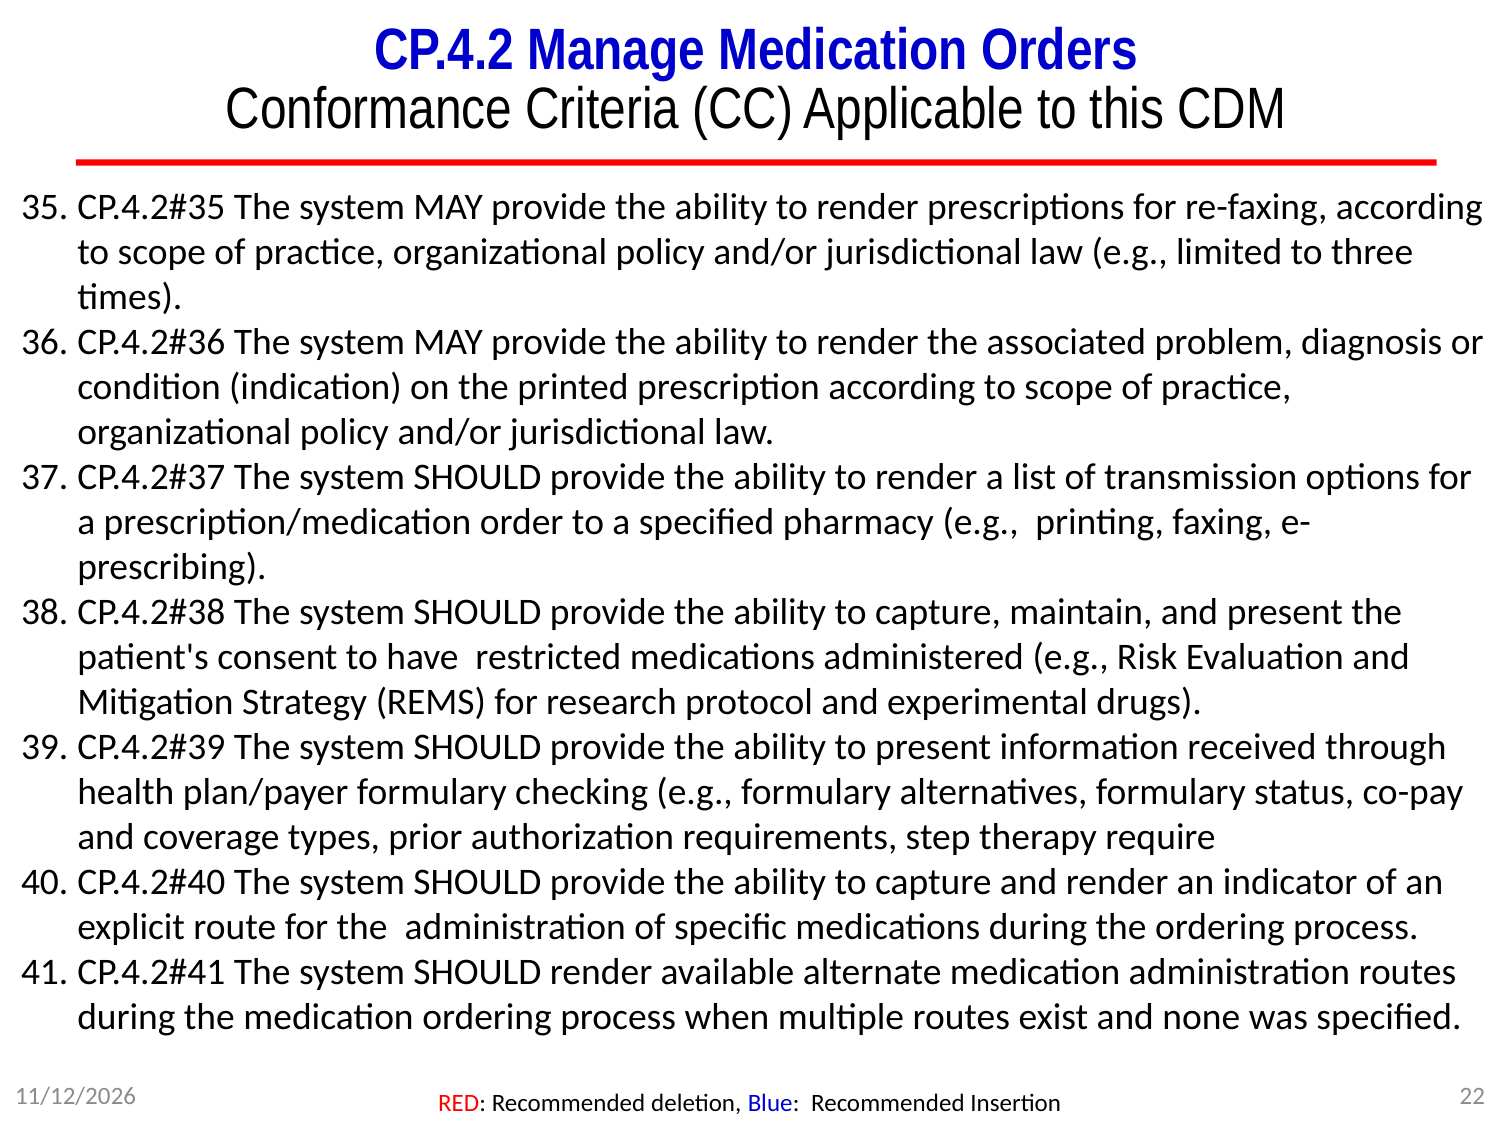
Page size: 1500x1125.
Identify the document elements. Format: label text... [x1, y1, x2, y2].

text_box RED: Recommended deletion, Blue: Recommended Insertion [262, 1085, 1238, 1124]
text_box CP.4.2#35 The system MAY provide the ability to render prescriptions for re-faxing, according to scope of practice, organizational policy and/or jurisdictional law (e.g., limited to three times). CP.4.2#36 The system MAY provide the ability to render the associated problem, diagnosis or condition (indication) on the printed prescription according to scope of practice, organizational policy and/or jurisdictional law. CP.4.2#37 The system SHOULD provide the ability to render a list of transmission options for a prescription/medication order to a specified pharmacy (e.g., printing, faxing, e-prescribing). CP.4.2#38 The system SHOULD provide the ability to capture, maintain, and present the patient's consent to have restricted medications administered (e.g., Risk Evaluation and Mitigation Strategy (REMS) for research protocol and experimental drugs). CP.4.2#39 The system SHOULD provide the ability to present information received through health plan/payer formulary checking (e.g., formulary alternatives, formulary status, co-pay and coverage types, prior authorization requirements, step therapy require CP.4.2#40 The system SHOULD provide the ability to capture and render an indicator of an explicit route for the administration of specific medications during the ordering process. CP.4.2#41 The system SHOULD render available alternate medication administration routes during the medication ordering process when multiple routes exist and none was specified. [6, 174, 1500, 1045]
title CP.4.2 Manage Medication Orders Conformance Criteria (CC) Applicable to this CDM [12, 12, 1500, 150]
slide_number 22 [1149, 1065, 1500, 1125]
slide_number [0, 1065, 350, 1125]
